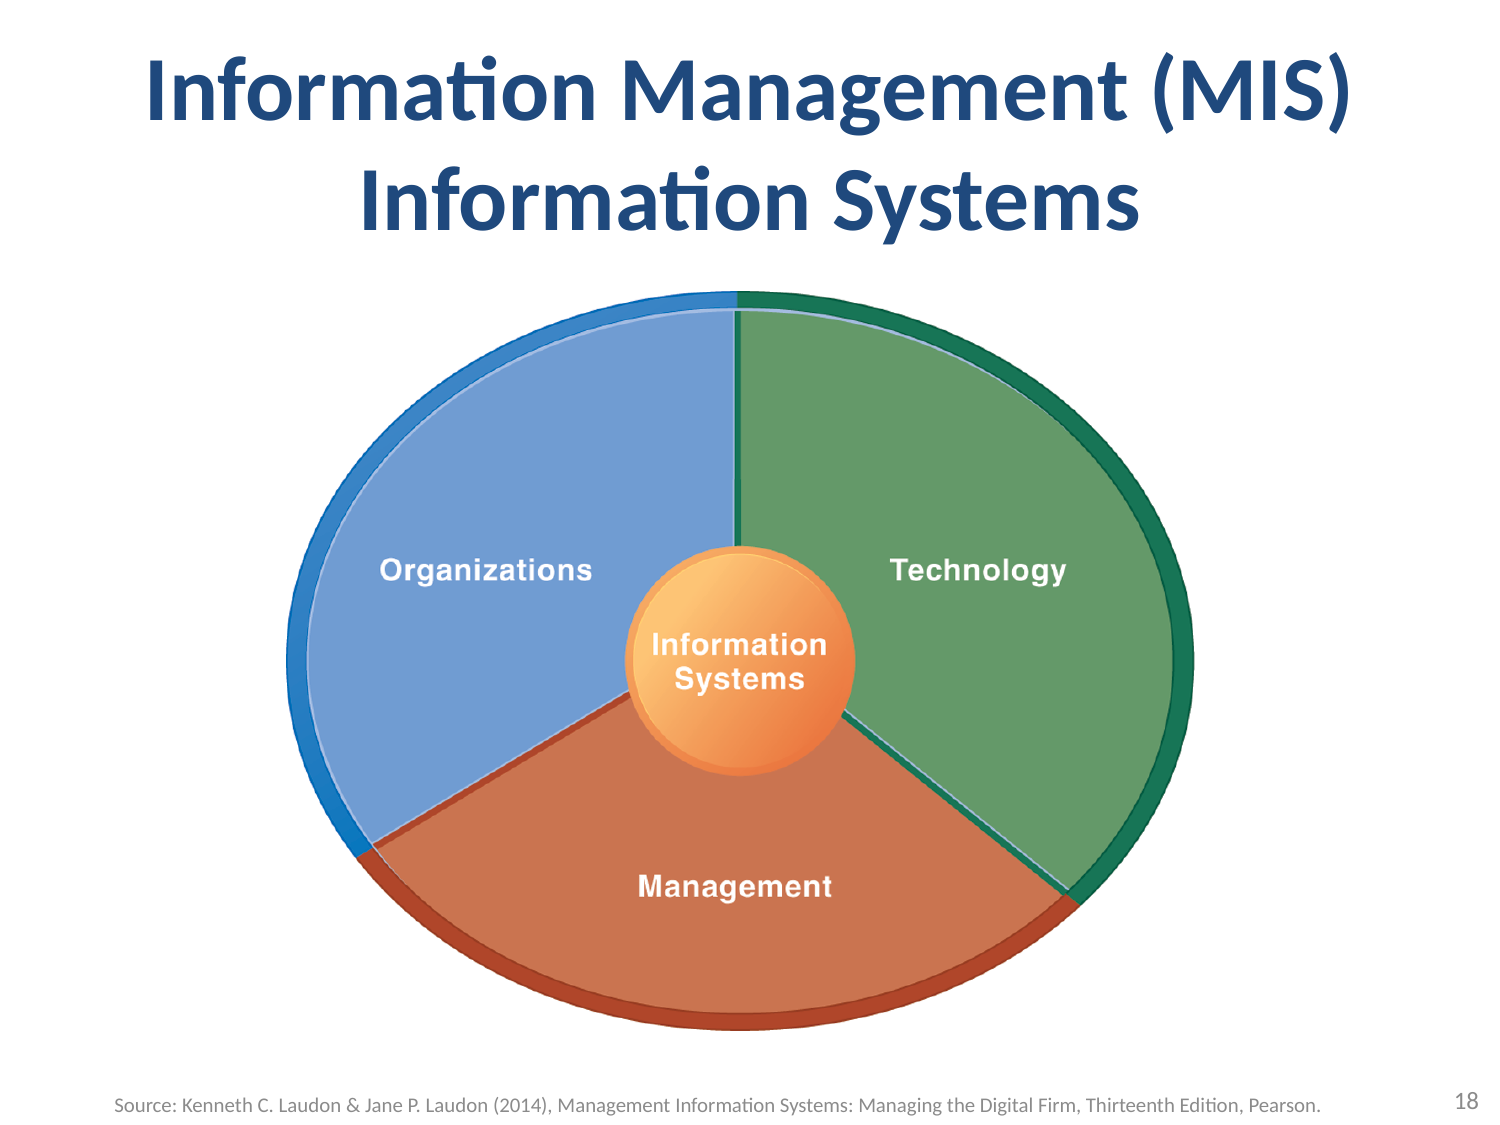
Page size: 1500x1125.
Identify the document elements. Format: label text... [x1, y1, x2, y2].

slide_number 18 [1144, 1069, 1495, 1125]
title Information Management (MIS) Information Systems [75, 45, 1425, 233]
picture [277, 285, 1203, 1037]
footer Source: Kenneth C. Laudon & Jane P. Laudon (2014), Management Information Systems: Managing the Digital Firm, Thirteenth Edition, Pearson. [76, 1082, 1365, 1125]
